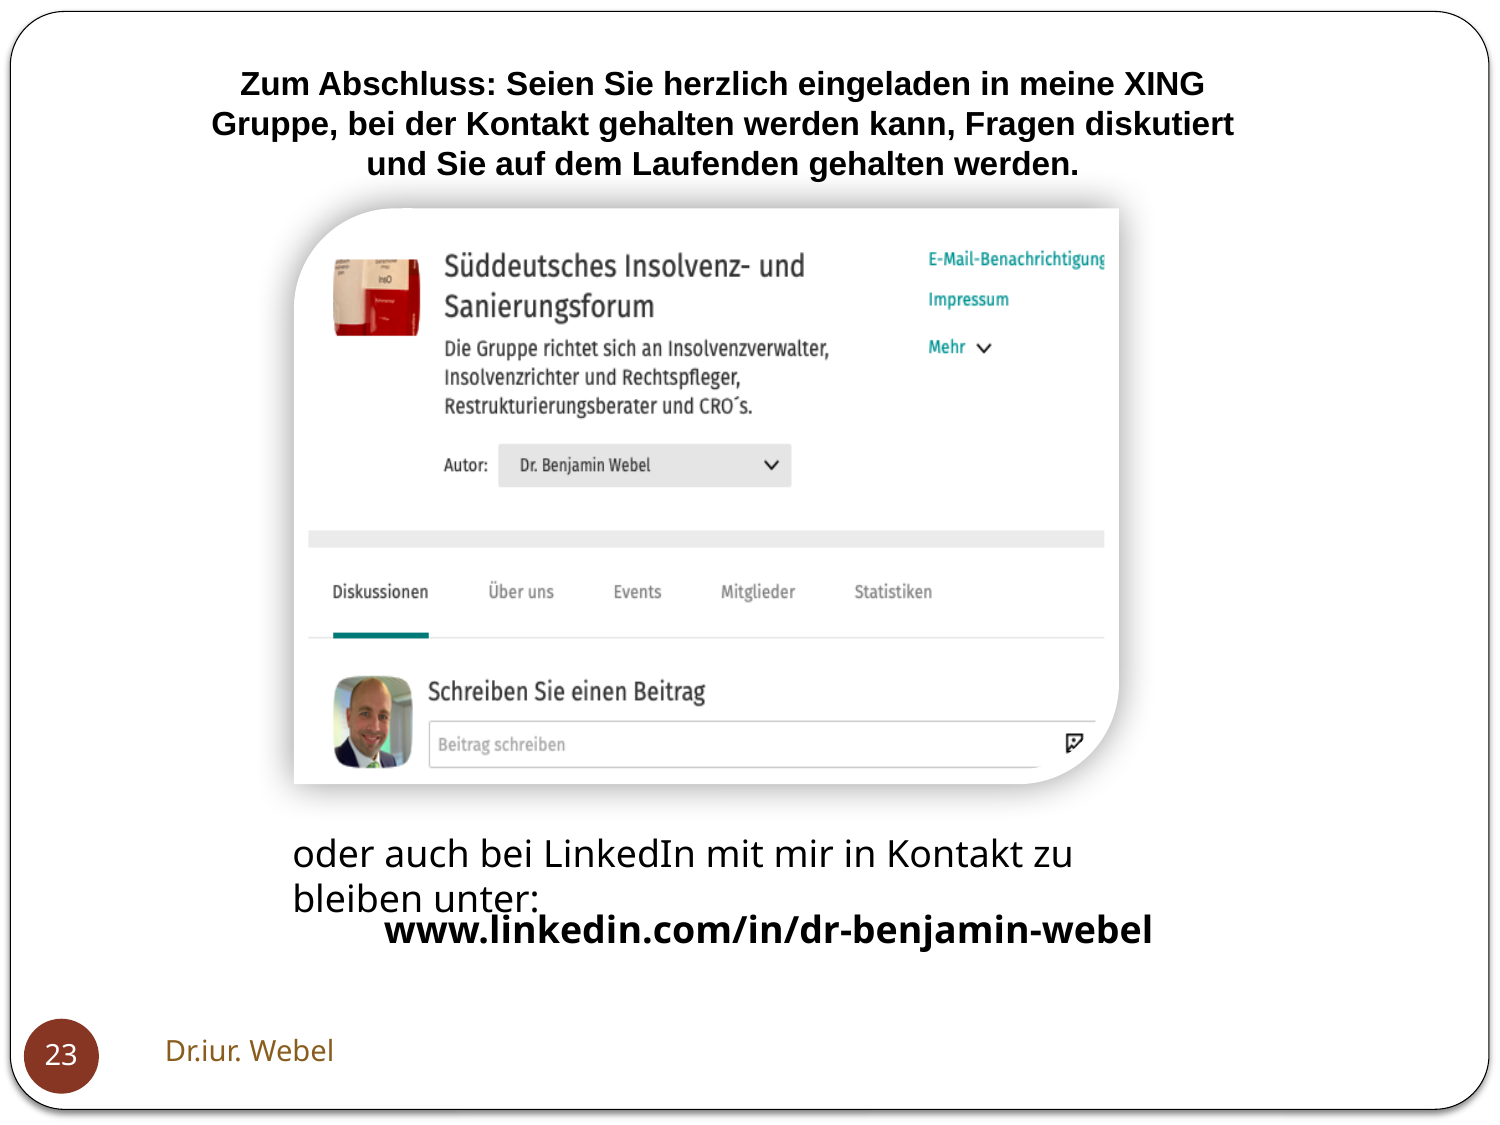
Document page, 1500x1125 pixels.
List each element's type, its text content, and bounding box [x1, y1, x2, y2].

text_box oder auch bei LinkedIn mit mir in Kontakt zu bleiben unter: [277, 822, 1187, 928]
text_box Zum Abschluss: Seien Sie herzlich eingeladen in meine XING Gruppe, bei der Kontakt gehalten werden kann, Fragen diskutiert und Sie auf dem Laufenden gehalten werden. [171, 54, 1276, 190]
footer Dr.iur. Webel [150, 1012, 939, 1088]
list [300, 215, 1112, 778]
text_box www.linkedin.com/in/dr-benjamin-webel [301, 898, 1276, 959]
slide_number 23 [23, 1018, 99, 1094]
